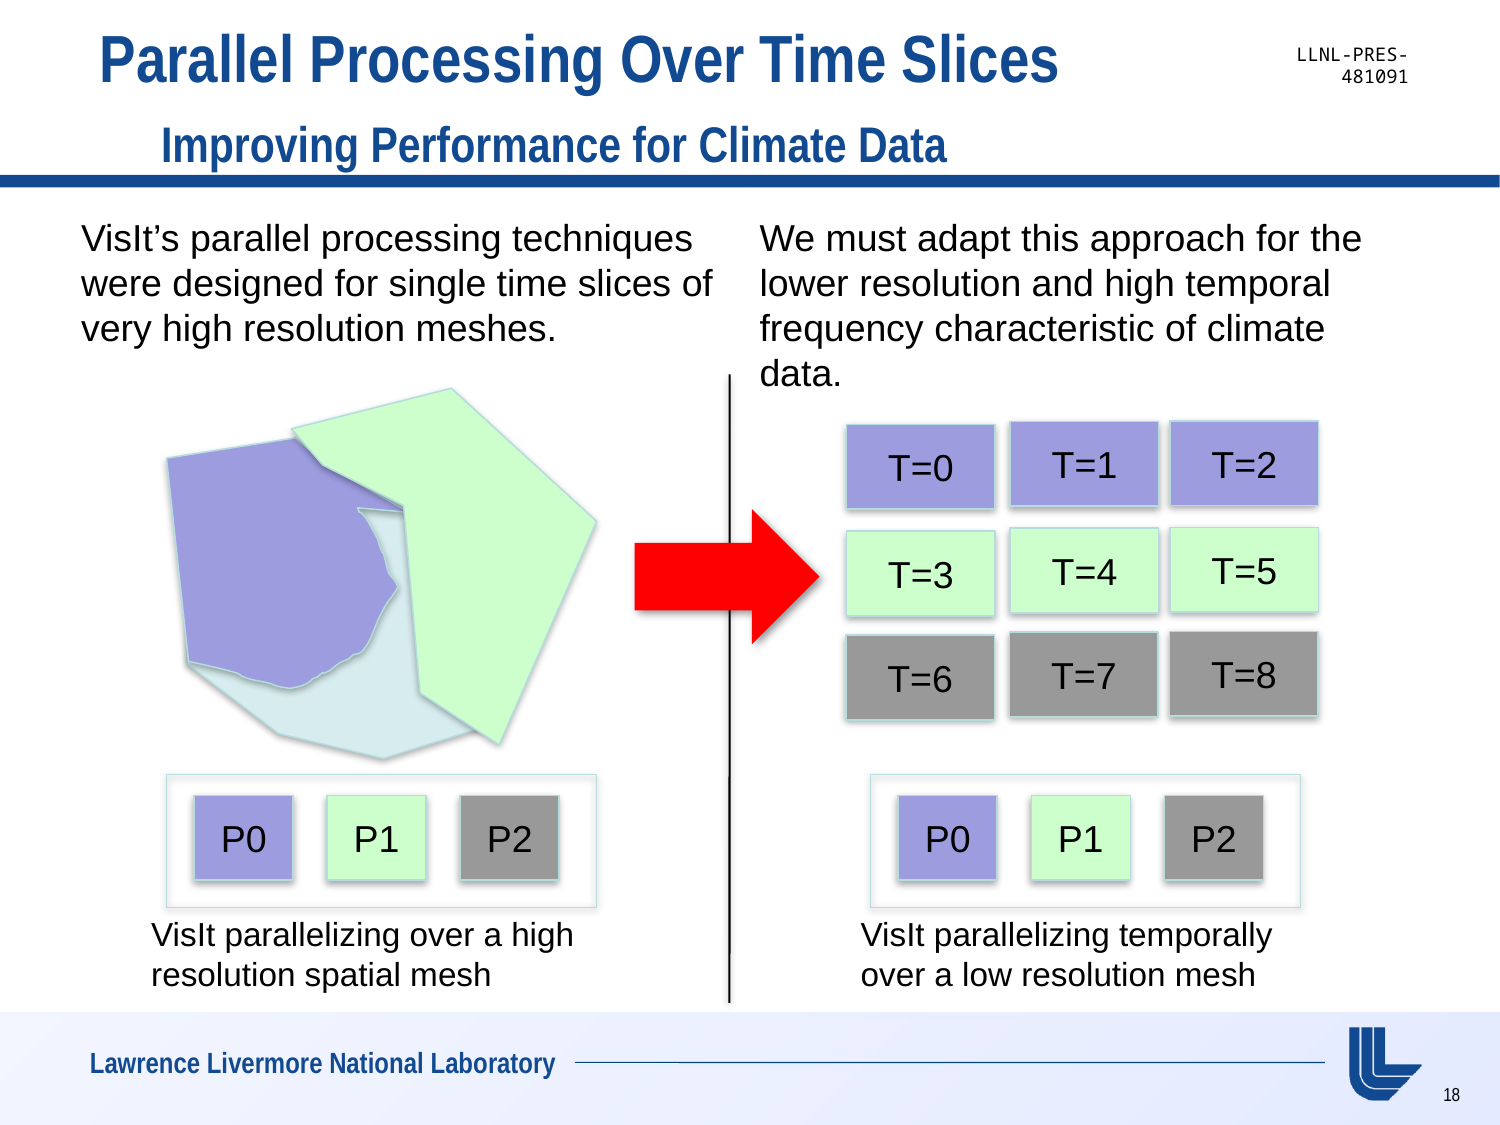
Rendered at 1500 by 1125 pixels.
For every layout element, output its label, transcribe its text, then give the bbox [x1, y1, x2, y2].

text_box VisIt parallelizing temporally over a low resolution mesh [845, 905, 1347, 1000]
text_box [634, 509, 820, 645]
text_box VisIt’s parallel processing techniques were designed for single time slices of very high resolution meshes. [66, 206, 744, 359]
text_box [166, 388, 597, 908]
text_box We must adapt this approach for the lower resolution and high temporal frequency characteristic of climate data. [744, 206, 1431, 404]
text_box VisIt parallelizing over a high resolution spatial mesh [136, 905, 642, 1000]
picture [1337, 1024, 1425, 1109]
title Parallel Processing Over Time Slices Improving Performance for Climate Data [99, 49, 1405, 184]
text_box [845, 420, 1319, 908]
